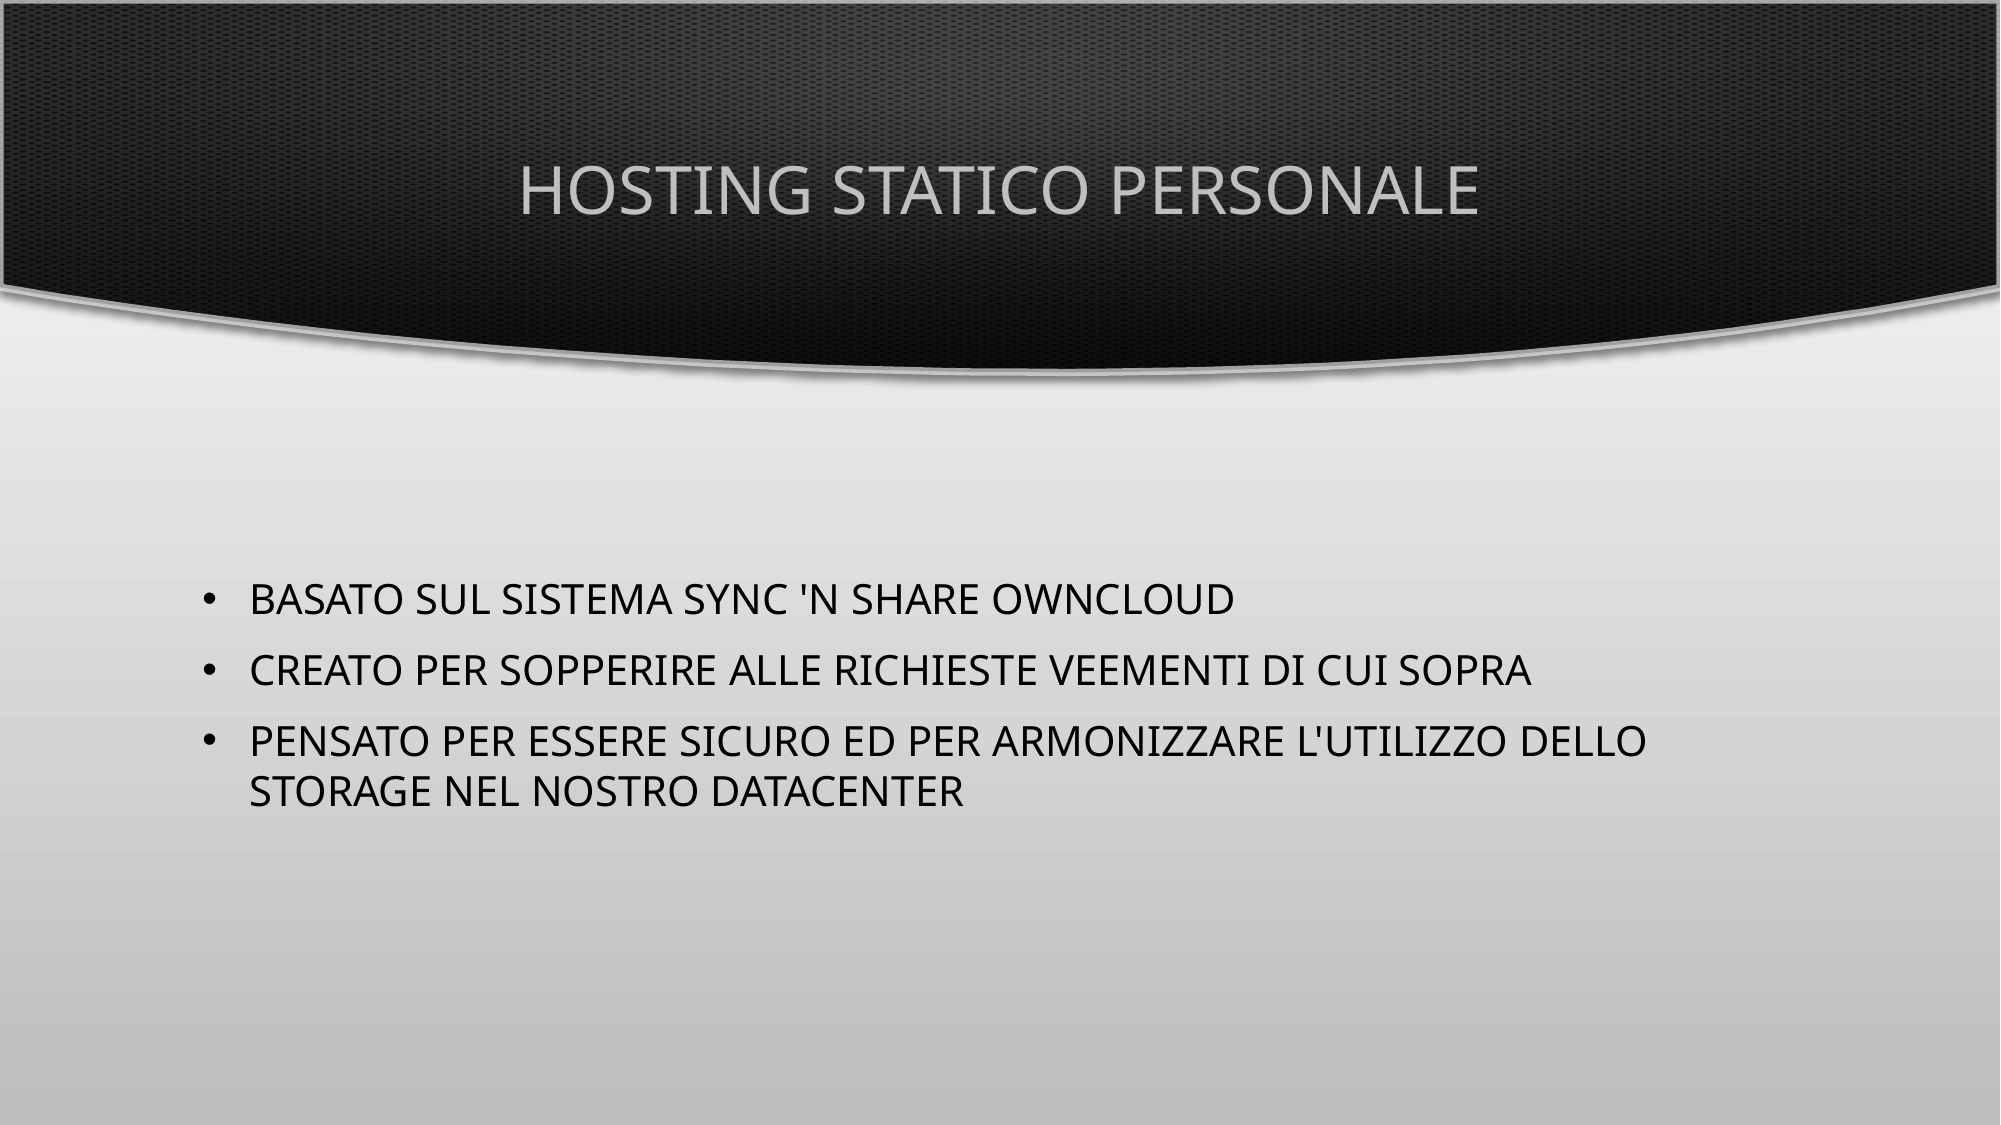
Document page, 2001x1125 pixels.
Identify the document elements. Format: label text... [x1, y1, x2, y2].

text_box [0, 303, 2000, 1125]
list Basato sul sistema sync 'n share owncloud Creato per sopperire alle richieste veementi di cui sopra Pensato per essere sicuro ed per armonizzare l'utilizzo dello storage nel nostro datacenter [187, 437, 1813, 950]
title Hosting statico personale [187, 99, 1813, 275]
text_box [0, 0, 2000, 375]
